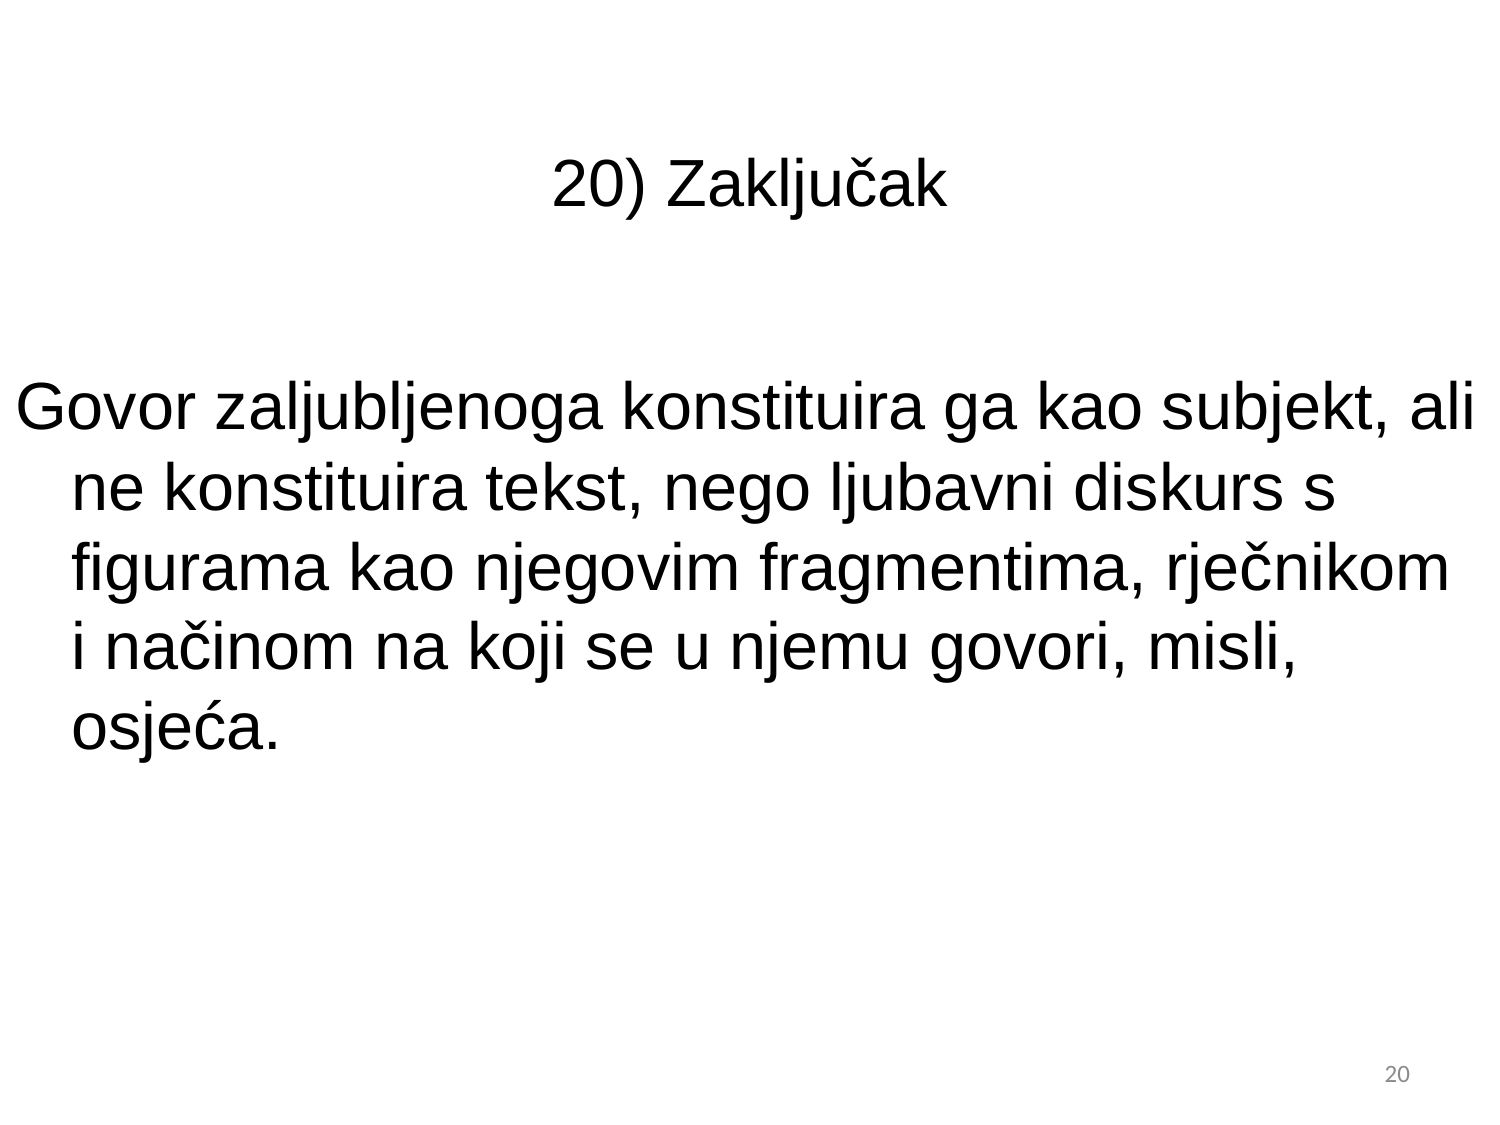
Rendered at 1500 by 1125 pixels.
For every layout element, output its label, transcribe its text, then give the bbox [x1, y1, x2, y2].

list Govor zaljubljenoga konstituira ga kao subjekt, ali ne konstituira tekst, nego ljubavni diskurs s figurama kao njegovim fragmentima, rječnikom i načinom na koji se u njemu govori, misli, osjeća. [0, 262, 1500, 1125]
slide_number 20 [1074, 1042, 1425, 1103]
title 20) Zaključak [0, 0, 1500, 262]
